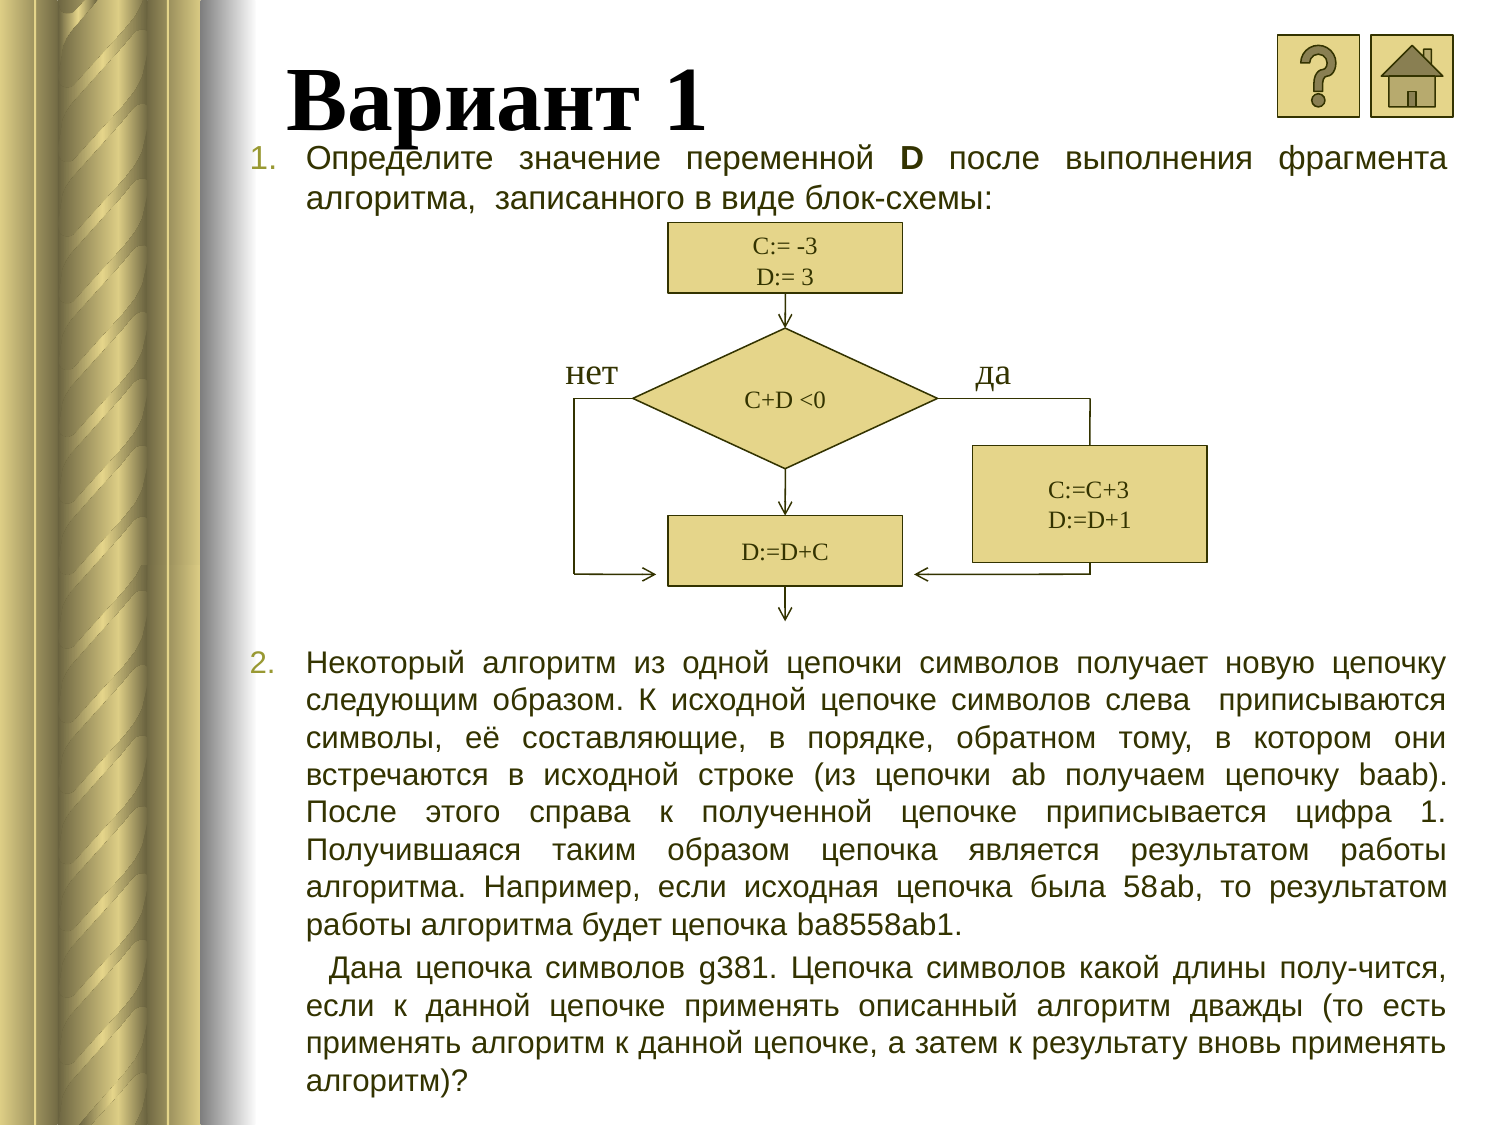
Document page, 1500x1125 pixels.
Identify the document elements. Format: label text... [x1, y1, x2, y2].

text_box С:= -3 D:= 3 [667, 222, 903, 293]
text_box C:=C+3 D:=D+1 [972, 445, 1207, 563]
text_box [1371, 35, 1454, 118]
title Вариант 1 [270, 0, 1500, 188]
text_box нет [550, 339, 668, 400]
text_box D:=D+C [667, 515, 903, 586]
list Определите значение переменной D после выполнения фрагмента алгоритма, записанного в виде блок-схемы: Некоторый алгоритм из одной цепочки символов получает новую цепочку следующим образом. К исходной цепочке символов слева приписываются символы, её составляющие, в порядке, обратном тому, в котором они встречаются в исходной строке (из цепочки ab получаем цепочку baab). После этого справа к полученной цепочке приписывается цифра 1. Получившаяся таким образом цепочка является результатом работы алгоритма. Например, если исходная цепочка была 58ab, то результатом работы алгоритма будет цепочка ba8558ab1. Дана цепочка символов g381. Цепочка символов какой длины полу-чится, если к данной цепочке применять описанный алгоритм дважды (то есть применять алгоритм к данной цепочке, а затем к результату вновь применять алгоритм)? [234, 128, 1464, 1091]
text_box C+D <0 [636, 328, 937, 469]
text_box да [960, 339, 1078, 397]
text_box [1277, 35, 1360, 118]
